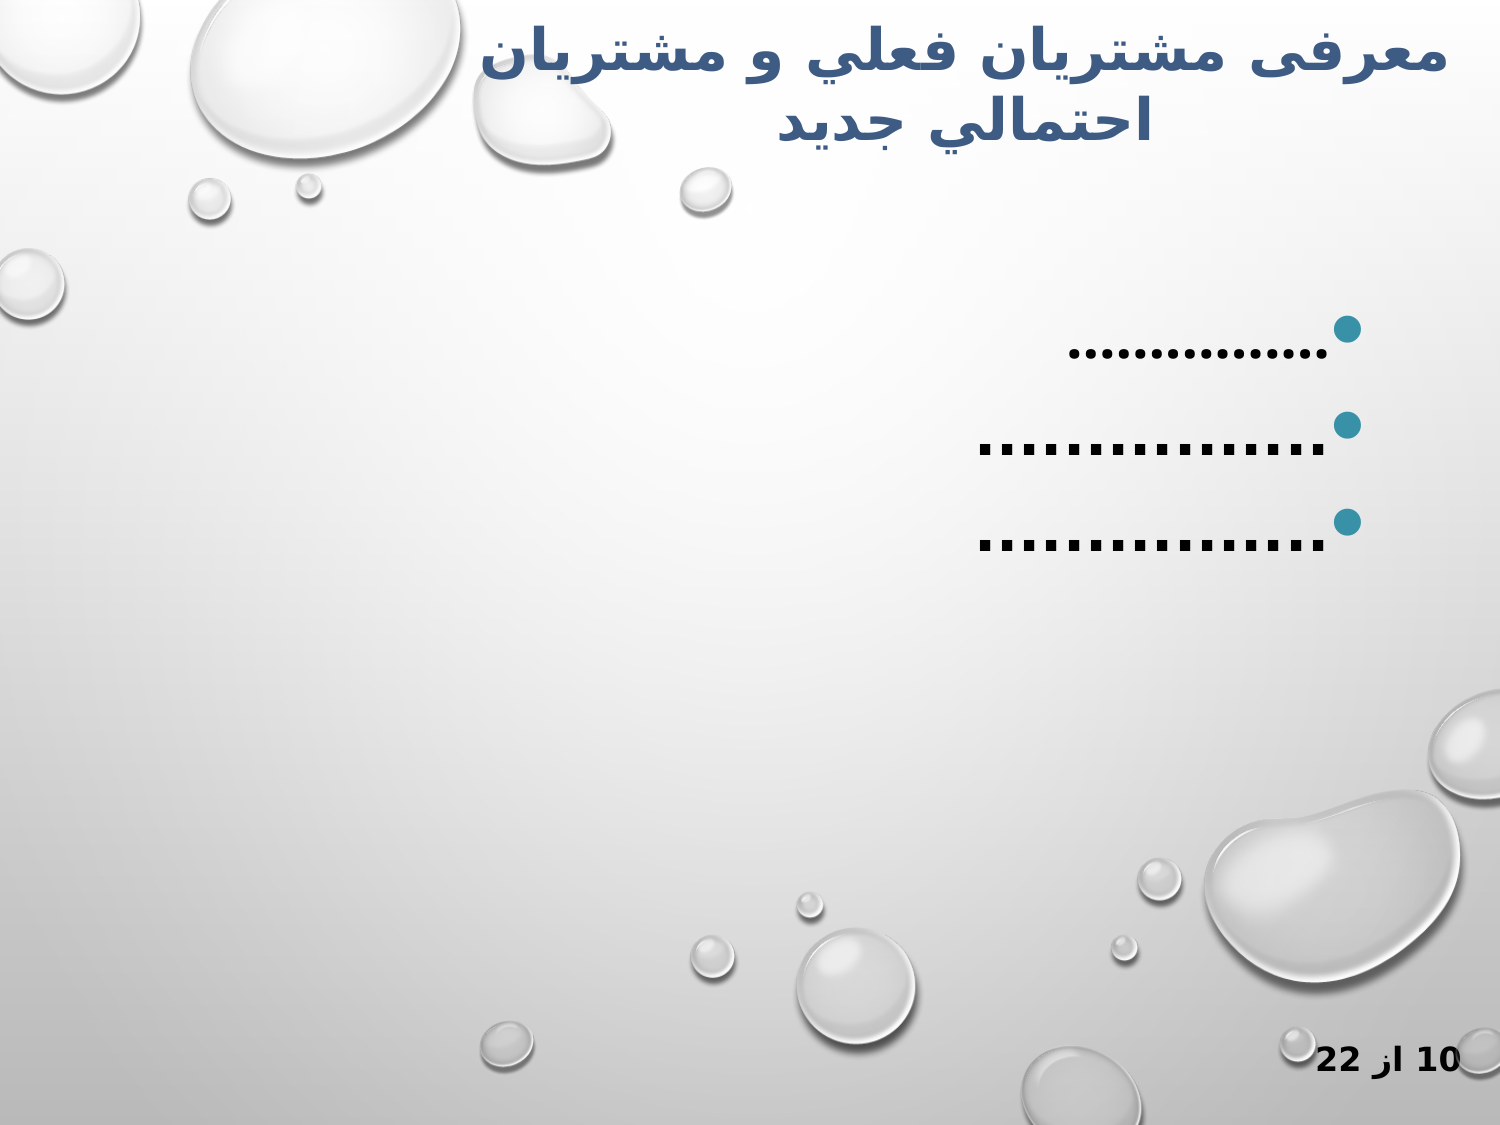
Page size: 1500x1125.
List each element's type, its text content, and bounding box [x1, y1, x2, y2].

picture [0, 0, 1500, 1125]
text_box معرفی مشتريان فعلي و مشتريان احتمالي جديد [371, 5, 1500, 160]
text_box ................ ................ ................ [289, 278, 1406, 668]
